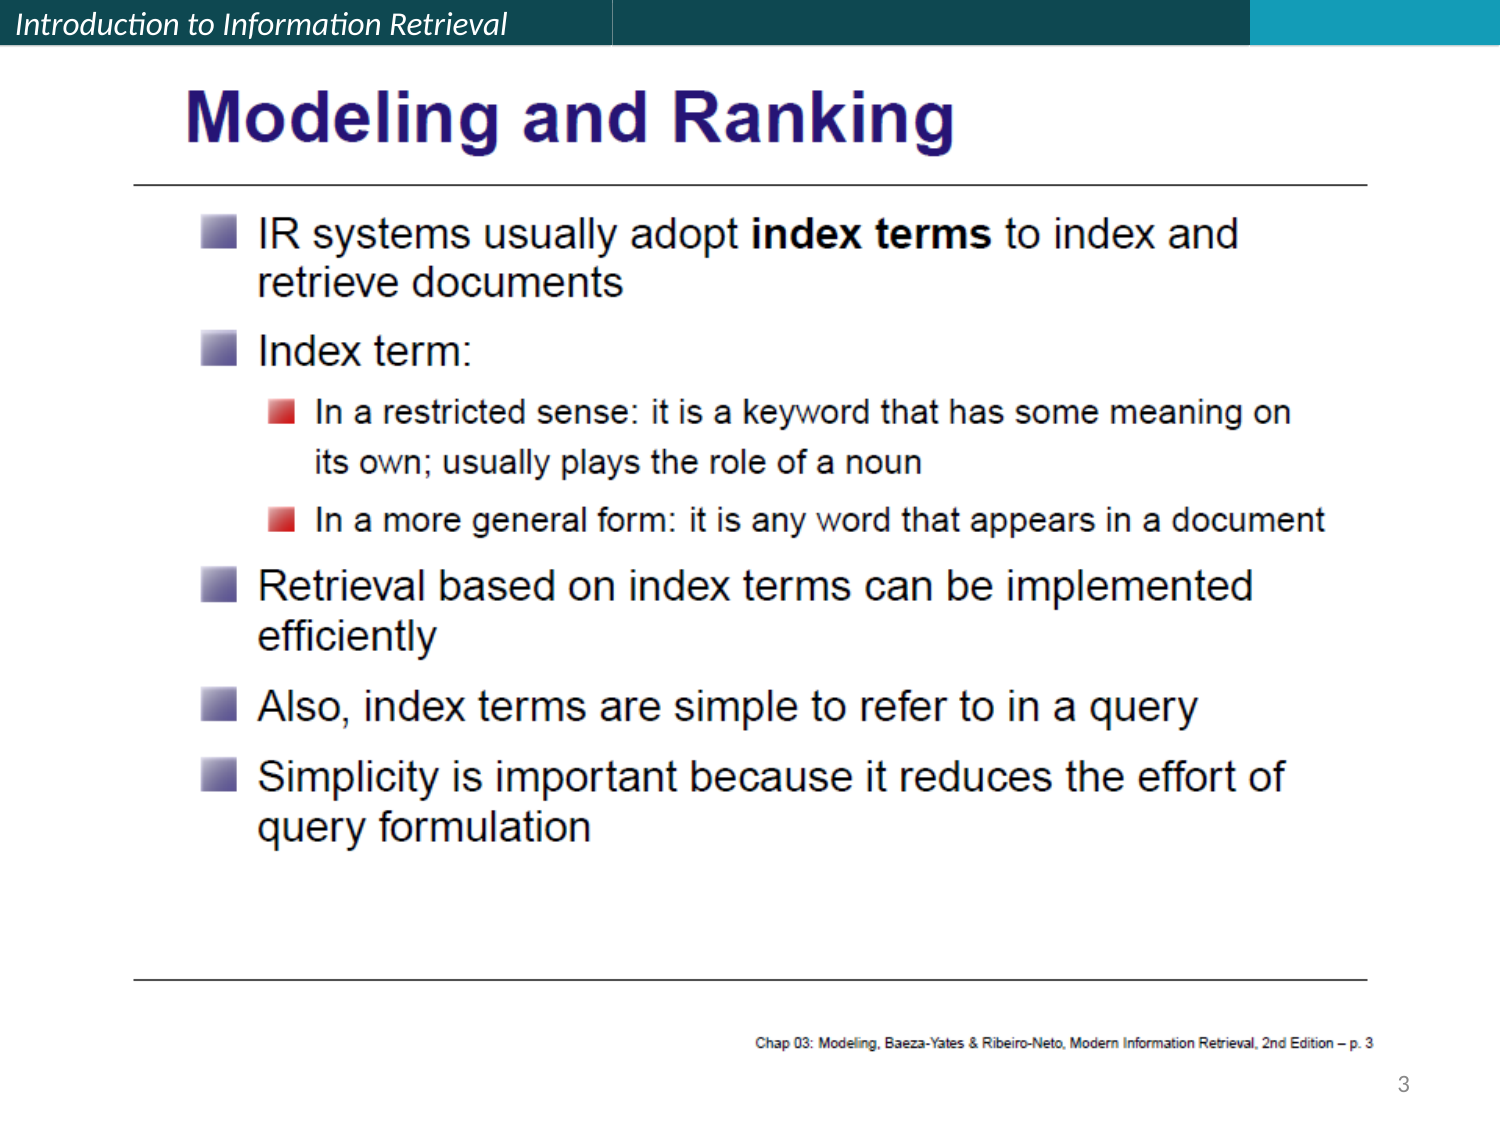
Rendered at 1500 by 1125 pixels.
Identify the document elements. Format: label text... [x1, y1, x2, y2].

picture [115, 61, 1385, 1064]
slide_number 3 [1074, 1062, 1425, 1103]
